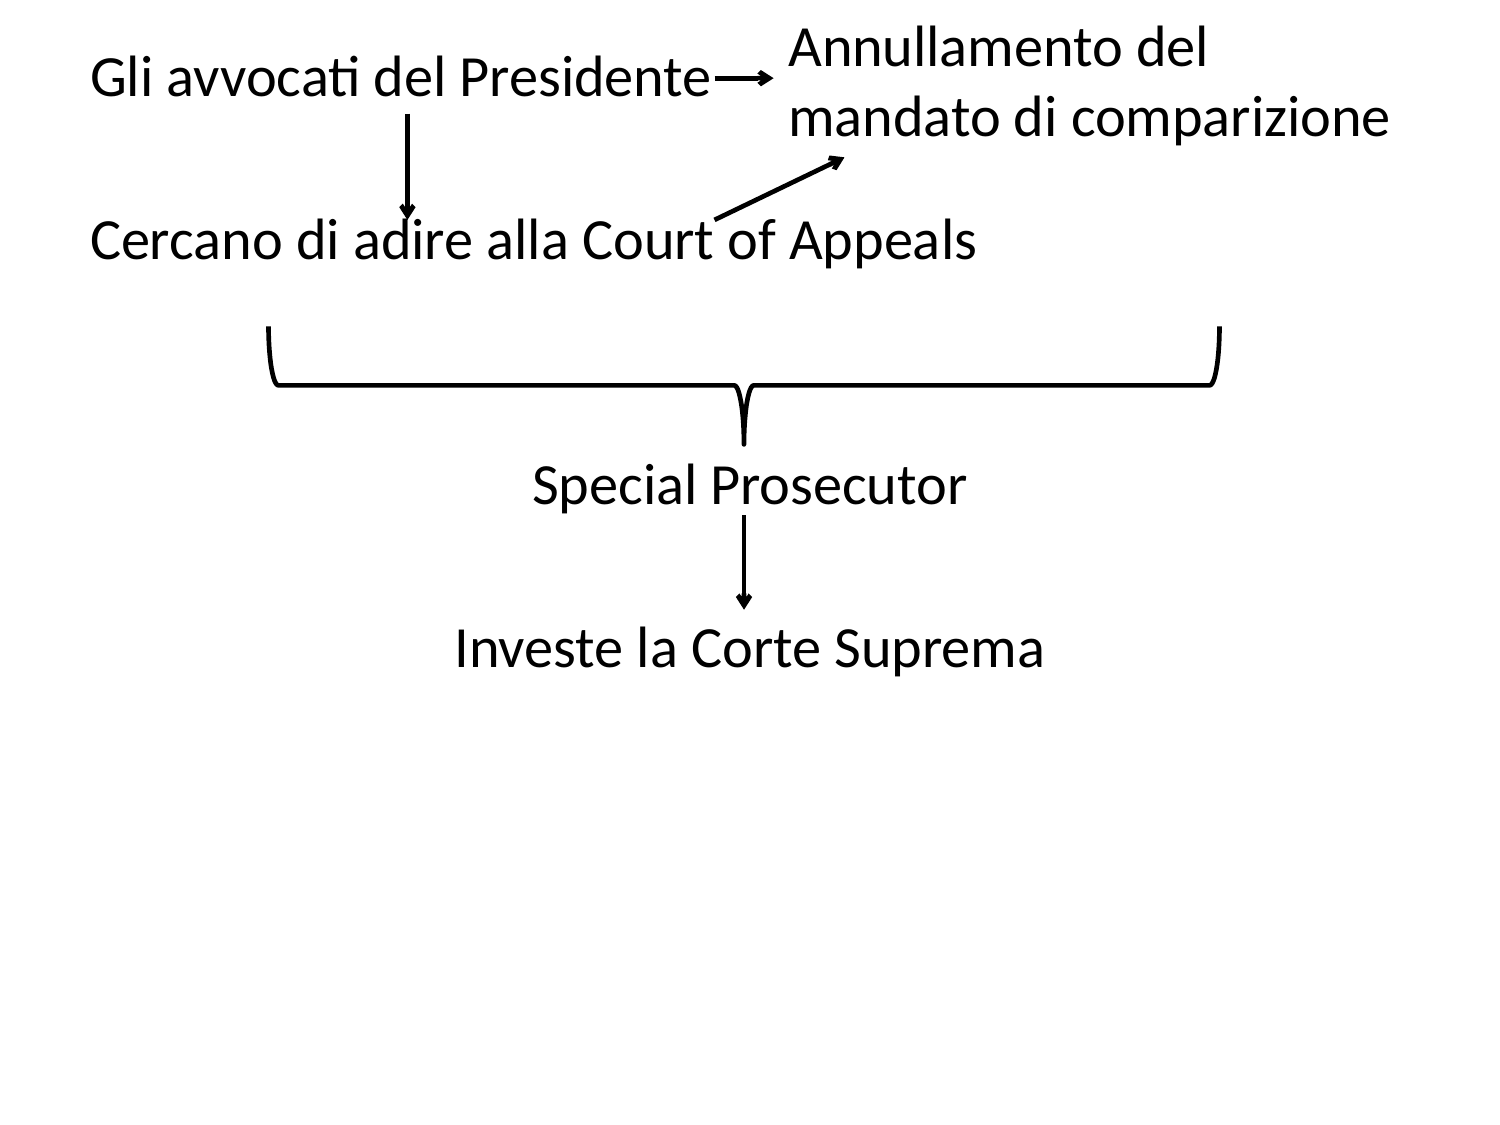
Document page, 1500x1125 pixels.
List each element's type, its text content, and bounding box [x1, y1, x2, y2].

list Gli avvocati del Presidente Cercano di adire alla Court of Appeals Special Prosecutor Investe la Corte Suprema [75, 30, 1425, 1094]
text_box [714, 156, 845, 221]
text_box Annullamento del mandato di comparizione [773, 0, 1424, 156]
text_box [267, 326, 1221, 446]
